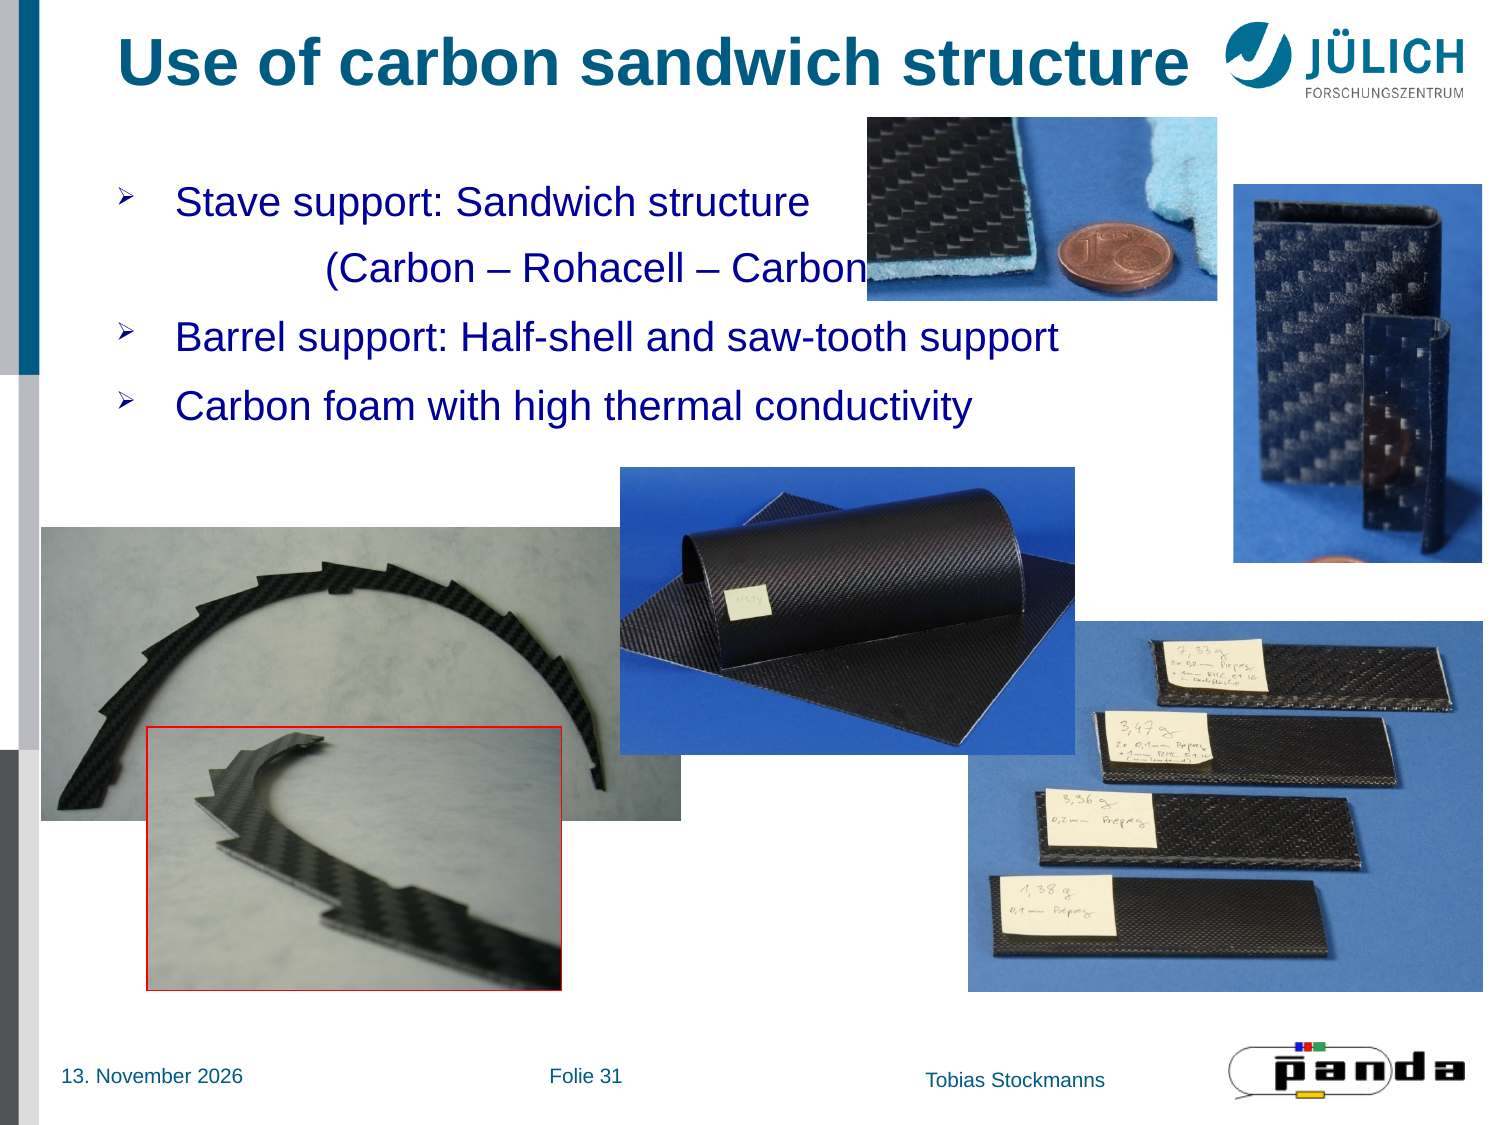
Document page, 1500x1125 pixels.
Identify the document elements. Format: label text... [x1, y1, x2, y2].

text_box Stave support: Sandwich structure (Carbon – Rohacell – Carbon) Barrel support: Half-shell and saw-tooth support Carbon foam with high thermal conductivity [41, 172, 1500, 457]
picture [40, 467, 1483, 992]
picture [1228, 1042, 1465, 1100]
picture [1224, 20, 1463, 98]
picture [1232, 184, 1483, 563]
title Use of carbon sandwich structure [116, 11, 1208, 106]
picture [866, 116, 1218, 301]
